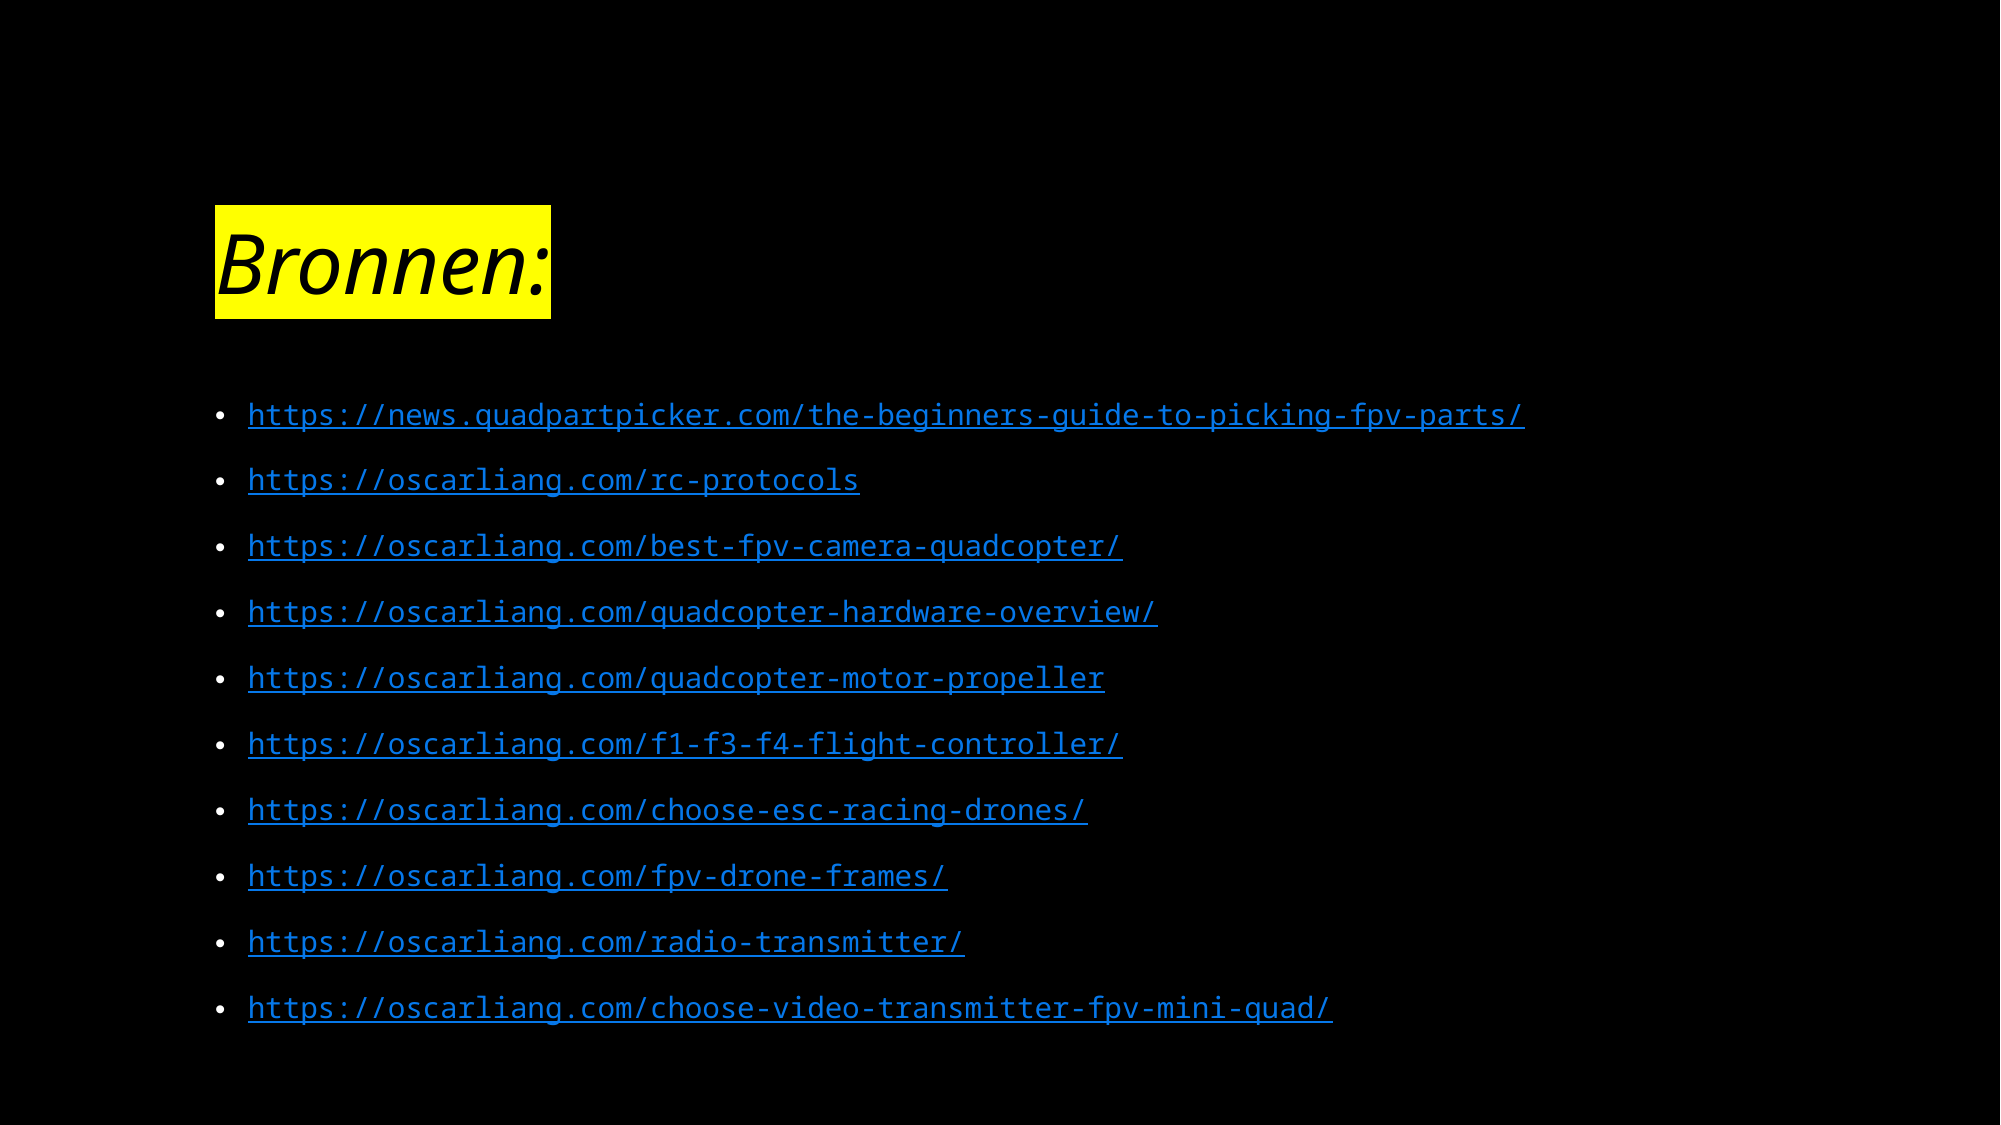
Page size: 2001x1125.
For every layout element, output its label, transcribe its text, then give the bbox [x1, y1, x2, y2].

list https://news.quadpartpicker.com/the-beginners-guide-to-picking-fpv-parts/ https://oscarliang.com/rc-protocols https://oscarliang.com/best-fpv-camera-quadcopter/ https://oscarliang.com/quadcopter-hardware-overview/ https://oscarliang.com/quadcopter-motor-propeller https://oscarliang.com/f1-f3-f4-flight-controller/ https://oscarliang.com/choose-esc-racing-drones/ https://oscarliang.com/fpv-drone-frames/ https://oscarliang.com/radio-transmitter/ https://oscarliang.com/choose-video-transmitter-fpv-mini-quad/ [200, 380, 1758, 1038]
title Bronnen: [200, 59, 1758, 319]
